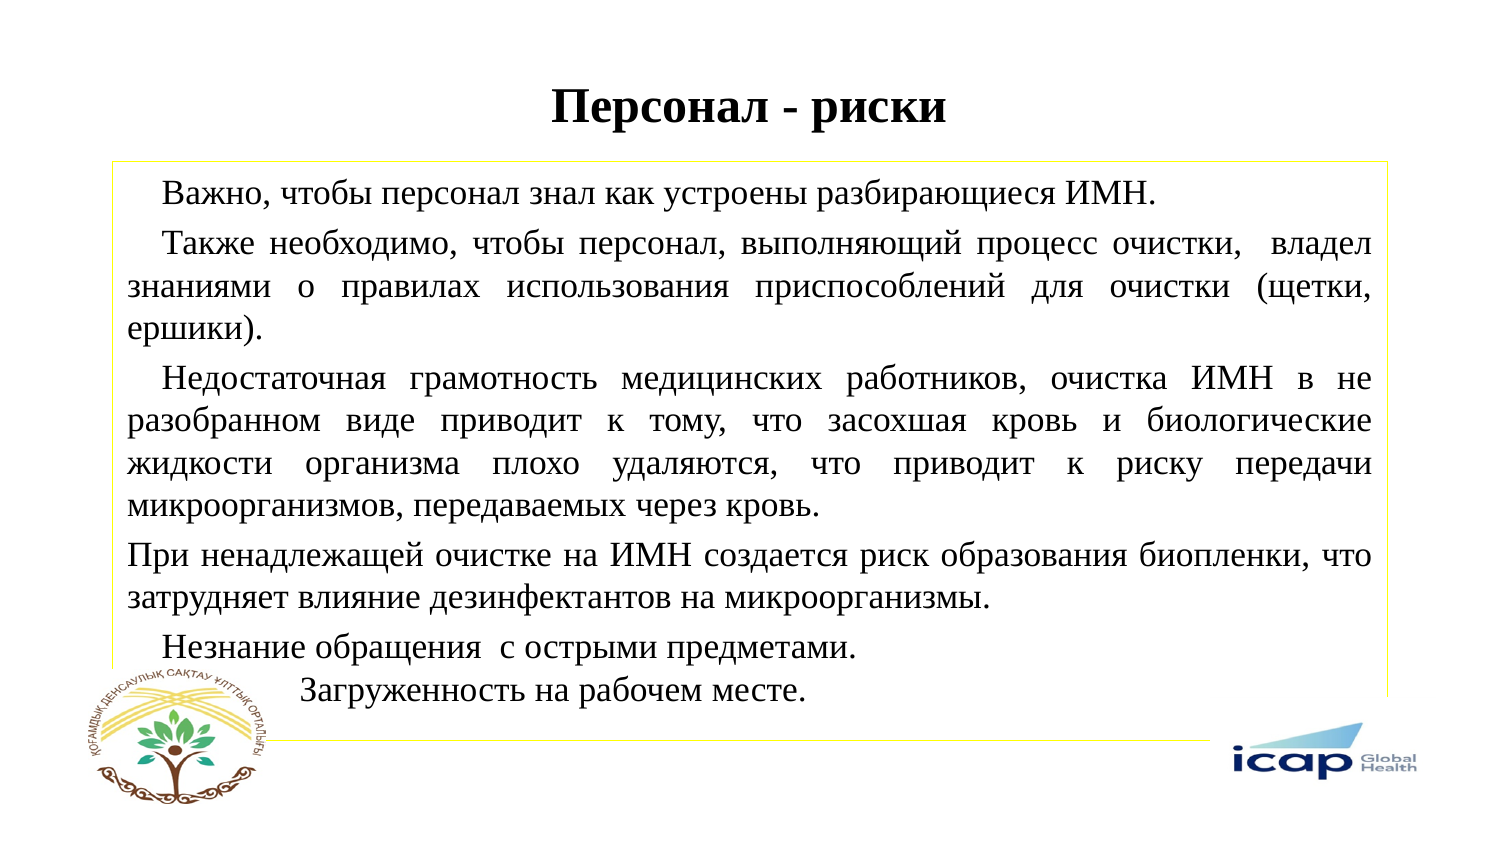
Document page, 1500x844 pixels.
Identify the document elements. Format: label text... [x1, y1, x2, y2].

picture [1210, 697, 1436, 817]
picture [88, 669, 266, 805]
title Персонал - риски [112, 55, 1388, 151]
subtitle Важно, чтобы персонал знал как устроены разбирающиеся ИМН. Также необходимо, чтобы персонал, выполняющий процесс очистки, владел знаниями о правилах использования приспособлений для очистки (щетки, ершики). Недостаточная грамотность медицинских работников, очистка ИМН в не разобранном виде приводит к тому, что засохшая кровь и биологические жидкости организма плохо удаляются, что приводит к риску передачи микроорганизмов, передаваемых через кровь. При ненадлежащей очистке на ИМН создается риск образования биопленки, что затрудняет влияние дезинфектантов на микроорганизмы. Незнание обращения с острыми предметами. Загруженность на рабочем месте. [112, 161, 1388, 741]
